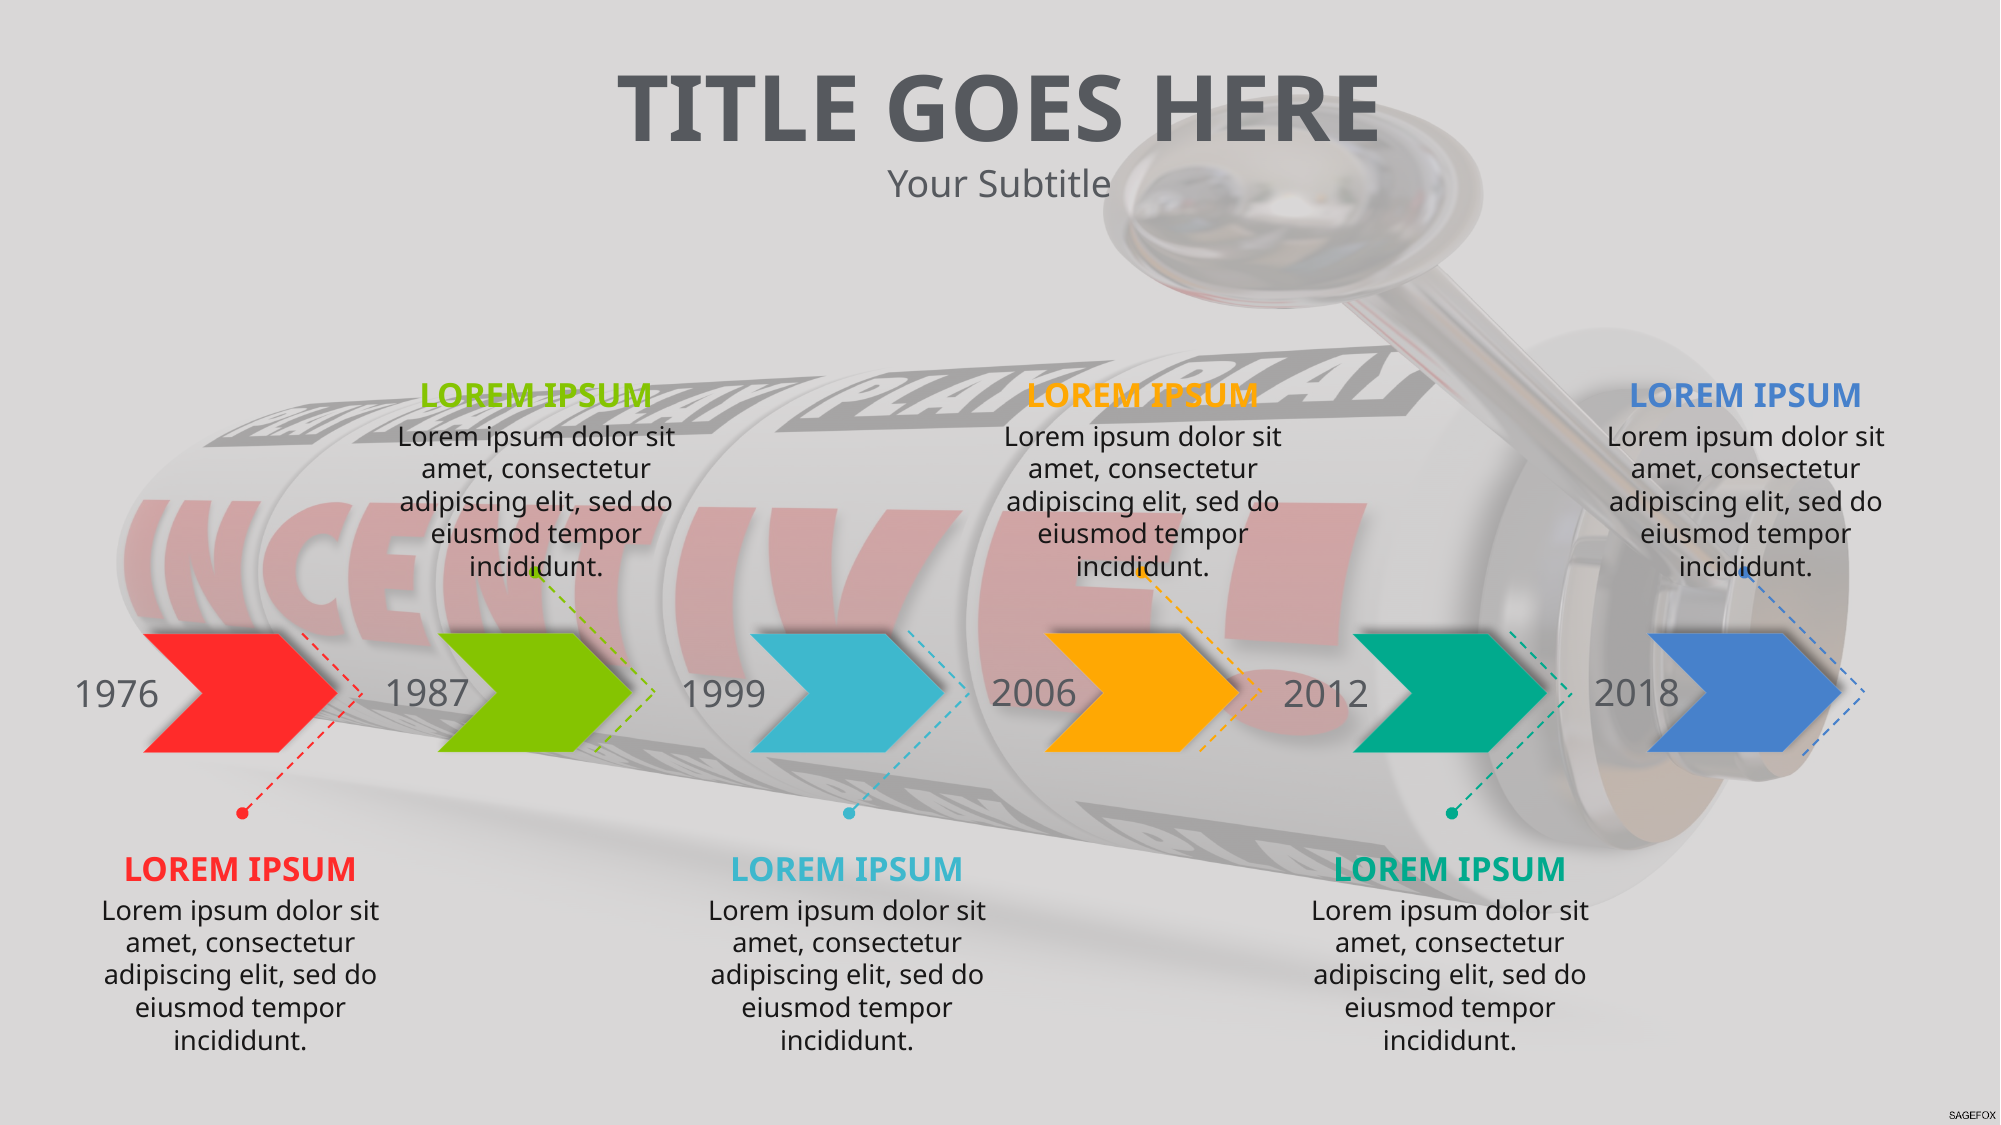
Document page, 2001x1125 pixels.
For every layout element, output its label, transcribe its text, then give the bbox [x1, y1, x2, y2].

text_box [140, 632, 302, 754]
text_box 2018 [1576, 661, 1698, 722]
text_box LOREM IPSUM Lorem ipsum dolor sit amet, consectetur adipiscing elit, sed do eiusmod tempor incididunt. [65, 848, 416, 1056]
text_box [594, 693, 655, 752]
text_box 1976 [55, 663, 178, 723]
text_box [434, 632, 594, 754]
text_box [1802, 695, 1863, 756]
text_box LOREM IPSUM Lorem ipsum dolor sit amet, consectetur adipiscing elit, sed do eiusmod tempor incididunt. [1570, 374, 1921, 582]
text_box LOREM IPSUM Lorem ipsum dolor sit amet, consectetur adipiscing elit, sed do eiusmod tempor incididunt. [968, 374, 1318, 582]
text_box 2012 [1265, 663, 1387, 723]
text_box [1451, 693, 1572, 814]
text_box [302, 633, 362, 693]
picture [1925, 0, 2001, 1125]
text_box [1744, 572, 1865, 693]
text_box 1999 [662, 663, 784, 723]
text_box 2006 [973, 661, 1095, 722]
text_box [1644, 632, 1844, 754]
text_box TITLE GOES HERE Your Subtitle [548, 42, 1452, 212]
text_box LOREM IPSUM Lorem ipsum dolor sit amet, consectetur adipiscing elit, sed do eiusmod tempor incididunt. [1275, 848, 1625, 1056]
text_box [747, 632, 946, 754]
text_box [1510, 631, 1570, 692]
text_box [1199, 693, 1260, 752]
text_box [1141, 572, 1262, 693]
text_box [1041, 632, 1199, 754]
text_box LOREM IPSUM Lorem ipsum dolor sit amet, consectetur adipiscing elit, sed do eiusmod tempor incididunt. [672, 848, 1022, 1056]
text_box 1987 [366, 661, 488, 722]
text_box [534, 572, 655, 693]
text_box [849, 693, 970, 814]
text_box LOREM IPSUM Lorem ipsum dolor sit amet, consectetur adipiscing elit, sed do eiusmod tempor incididunt. [361, 374, 712, 582]
text_box [1349, 632, 1549, 754]
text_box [908, 630, 968, 691]
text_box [242, 693, 363, 814]
